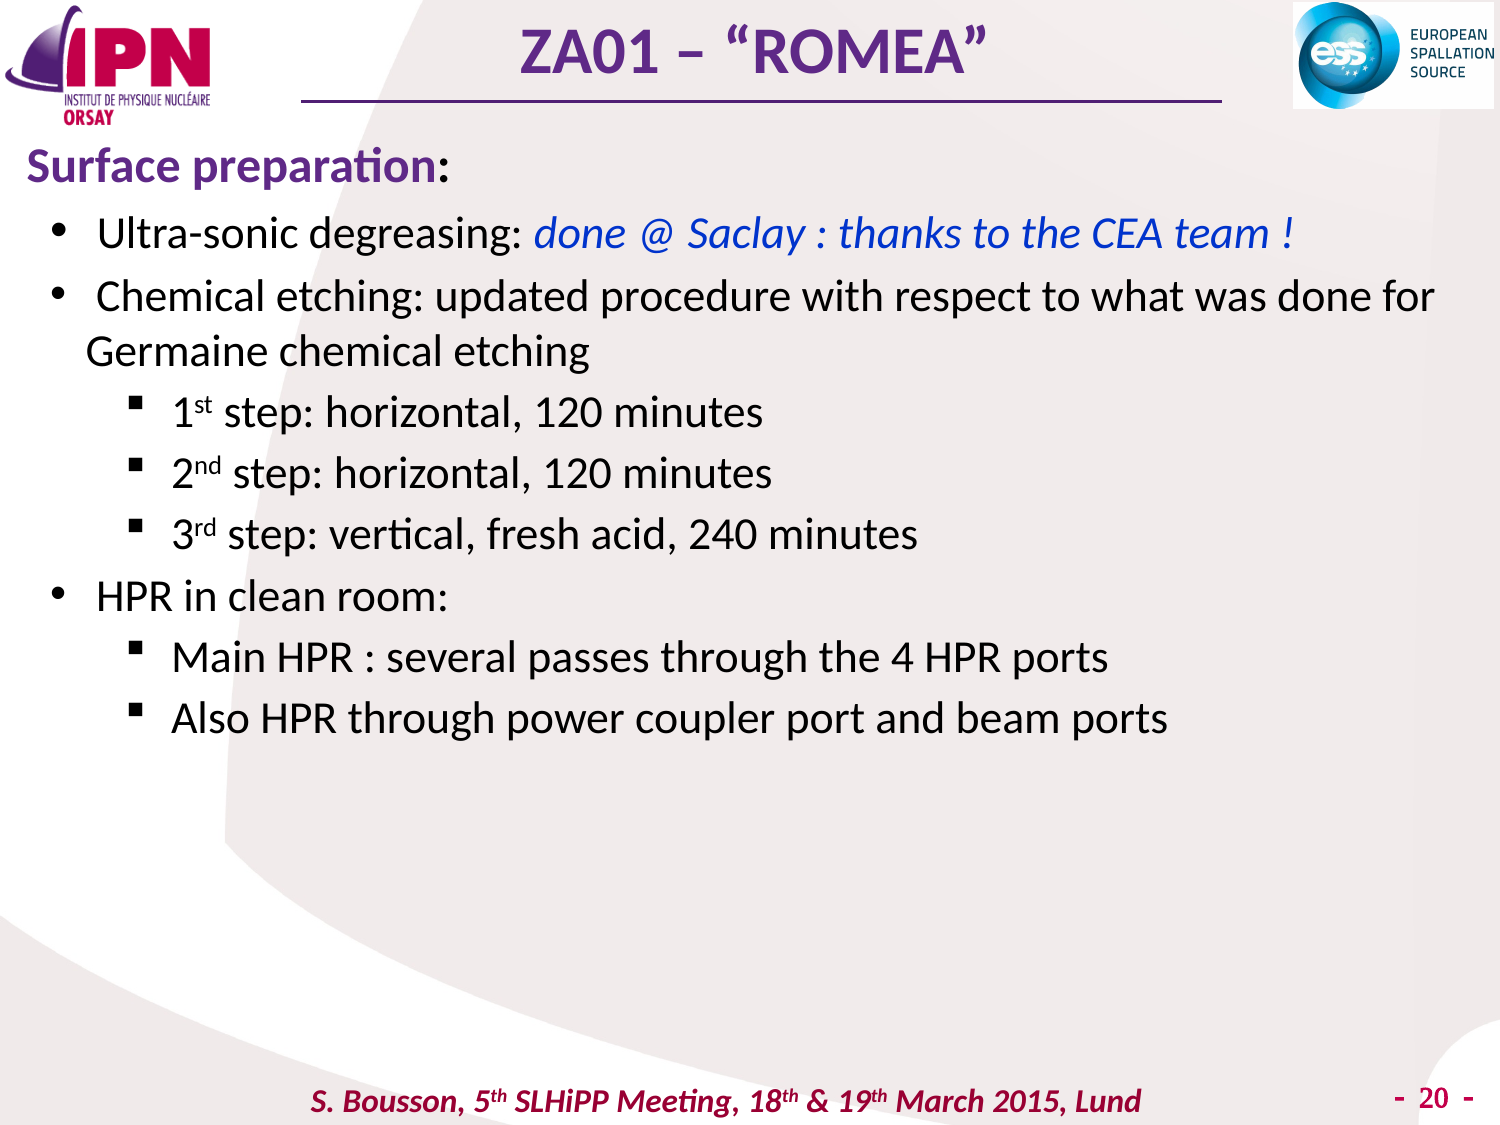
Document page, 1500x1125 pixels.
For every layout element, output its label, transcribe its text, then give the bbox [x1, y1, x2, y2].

picture [0, 0, 1500, 1125]
text_box Surface preparation: Ultra-sonic degreasing: done @ Saclay : thanks to the CEA team ! Chemical etching: updated procedure with respect to what was done for Germaine chemical etching 1st step: horizontal, 120 minutes 2nd step: horizontal, 120 minutes 3rd step: vertical, fresh acid, 240 minutes HPR in clean room: Main HPR : several passes through the 4 HPR ports Also HPR through power coupler port and beam ports [11, 125, 1483, 751]
text_box ZA01 – “ROMEA” [230, 0, 1282, 90]
